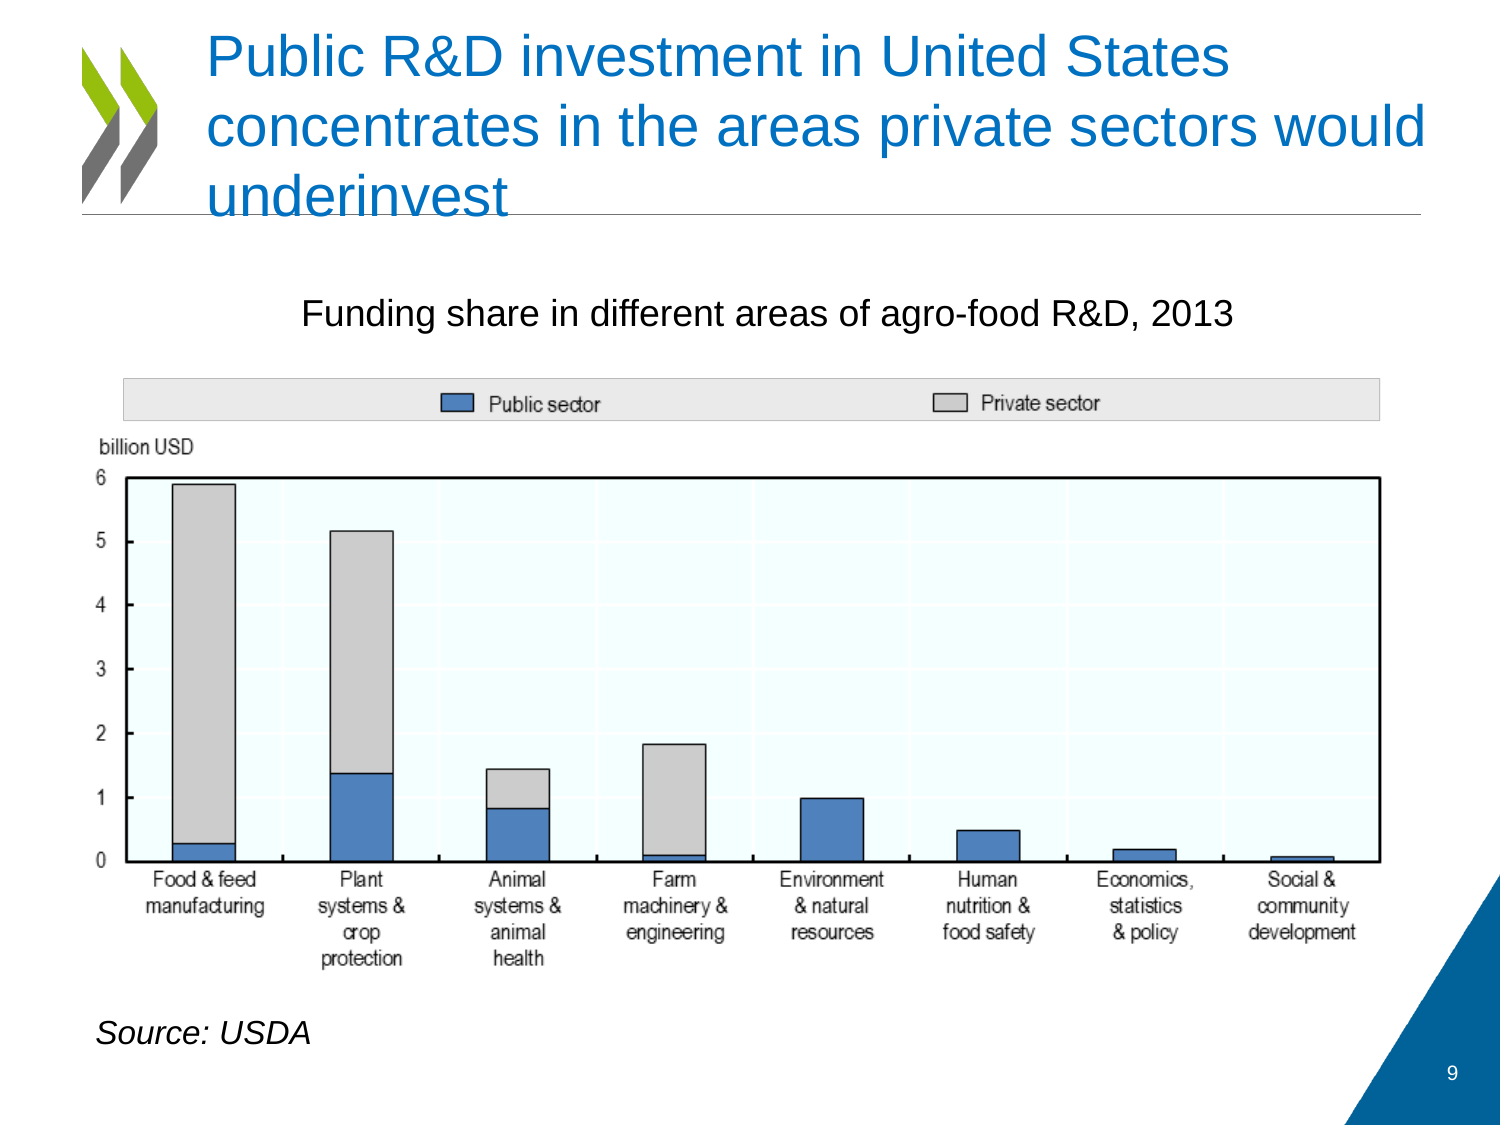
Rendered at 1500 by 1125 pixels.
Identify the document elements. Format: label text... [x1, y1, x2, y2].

slide_number 9 [1417, 1051, 1474, 1092]
text_box Funding share in different areas of agro-food R&D, 2013 [117, 281, 1418, 342]
picture [80, 367, 1500, 1125]
title Public R&D investment in United States concentrates in the areas private sectors would underinvest [191, 44, 1474, 203]
text_box Source: USDA [80, 1003, 1180, 1059]
